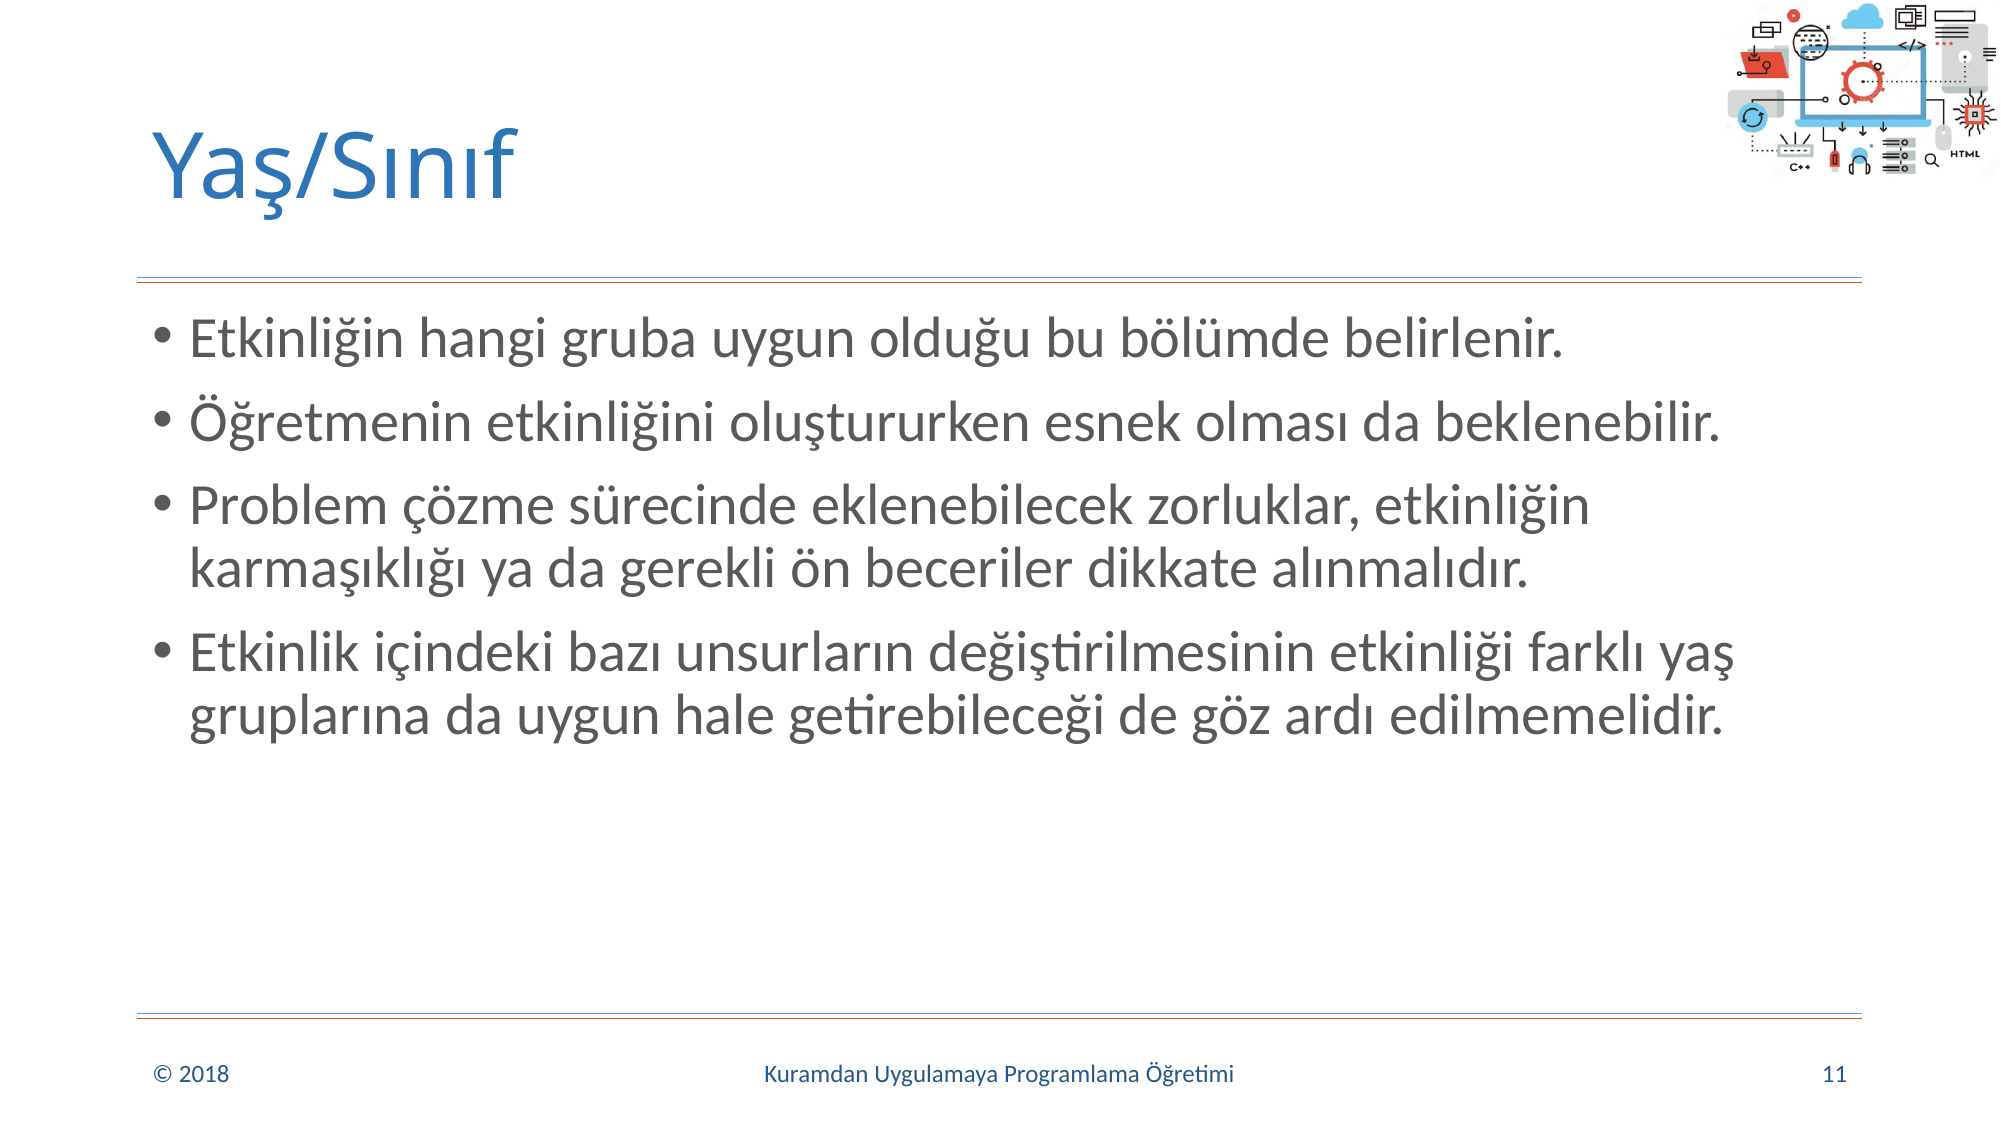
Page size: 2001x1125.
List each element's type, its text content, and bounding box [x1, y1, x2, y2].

title Yaş/Sınıf [137, 59, 1863, 278]
picture [1724, 1, 2001, 177]
slide_number 11 [1412, 1042, 1863, 1103]
slide_number © 2018 [137, 1042, 588, 1103]
list Etkinliğin hangi gruba uygun olduğu bu bölümde belirlenir. Öğretmenin etkinliğini oluştururken esnek olması da beklenebilir. Problem çözme sürecinde eklenebilecek zorluklar, etkinliğin karmaşıklığı ya da gerekli ön beceriler dikkate alınmalıdır. Etkinlik içindeki bazı unsurların değiştirilmesinin etkinliği farklı yaş gruplarına da uygun hale getirebileceği de göz ardı edilmemelidir. [137, 299, 1863, 1014]
footer Kuramdan Uygulamaya Programlama Öğretimi [662, 1042, 1338, 1103]
